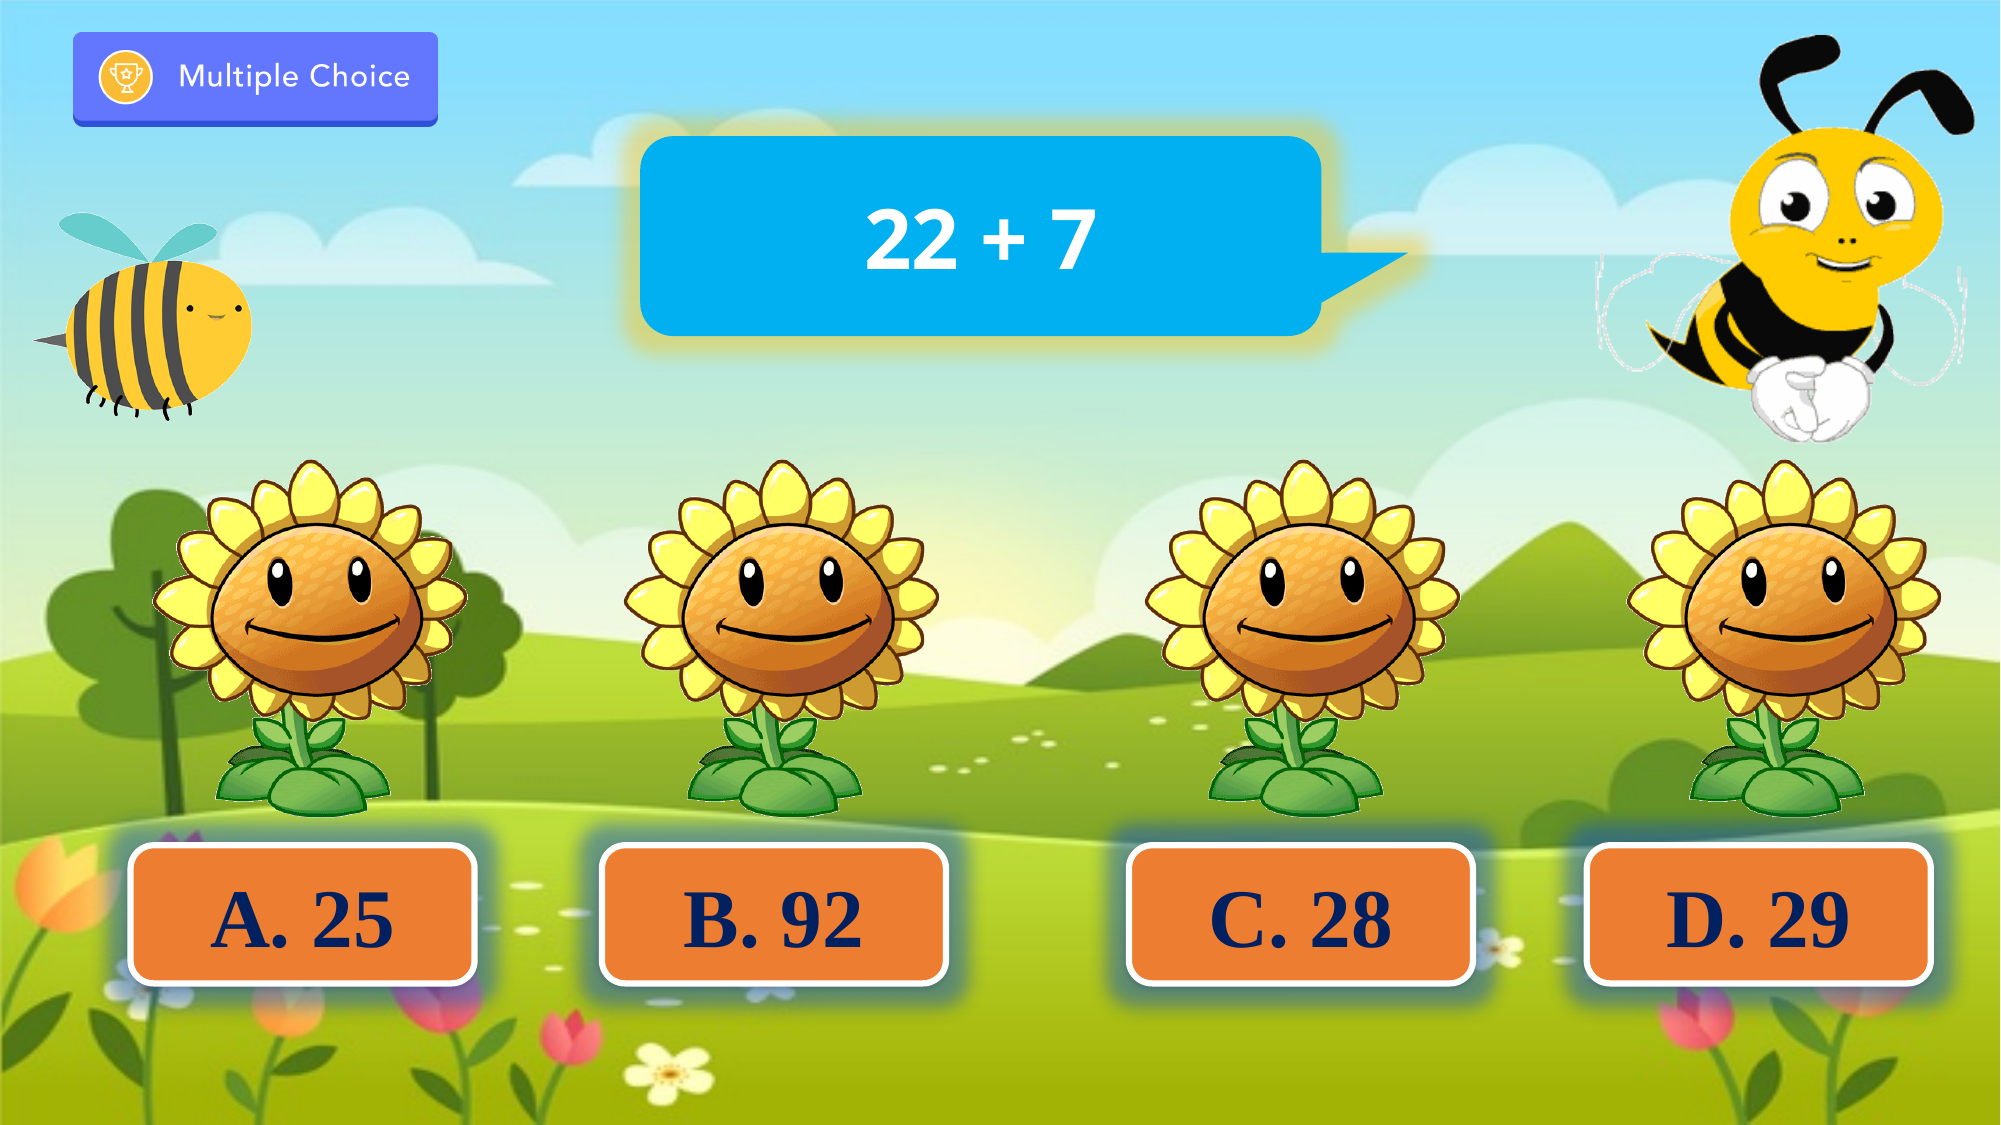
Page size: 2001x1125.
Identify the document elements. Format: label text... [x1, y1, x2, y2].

text_box D. 29 [1583, 855, 1934, 987]
picture [0, 0, 2001, 1125]
text_box B. 92 [598, 855, 950, 987]
text_box C. 28 [1125, 855, 1477, 987]
text_box A. 25 [127, 855, 478, 987]
text_box 22 + 7 [638, 134, 1411, 339]
